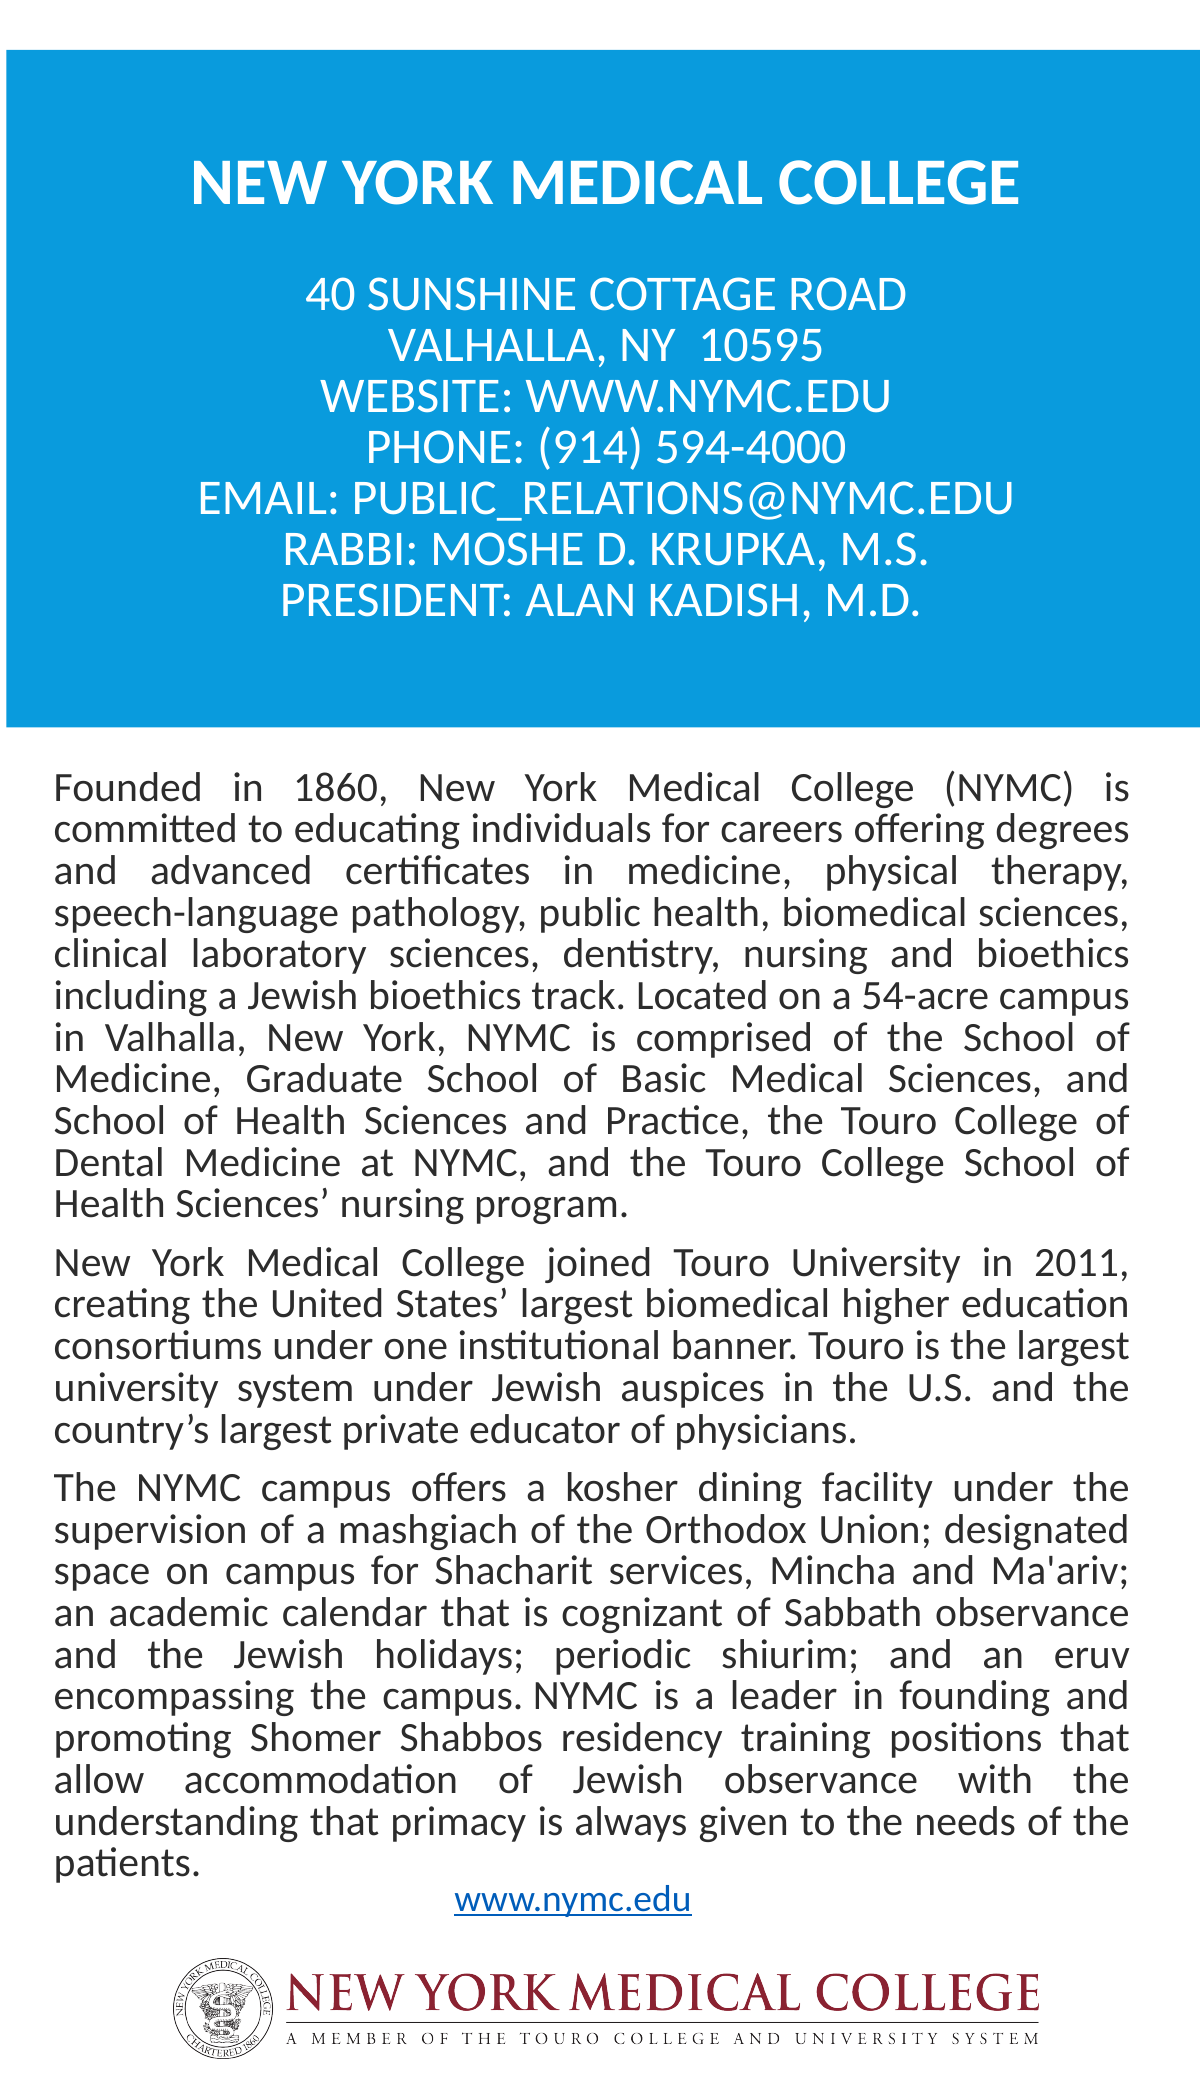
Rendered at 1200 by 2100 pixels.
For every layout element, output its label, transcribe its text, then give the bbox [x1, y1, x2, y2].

title New York Medical College 40 Sunshine Cottage Road Valhalla, NY 10595 Website: www.nymc.edu Phone: (914) 594-4000 Email: public_relations@nymc.edu Rabbi: Moshe D. Krupka, M.S. President: Alan Kadish, M.D. [6, 49, 1200, 728]
text_box www.nymc.edu [439, 1866, 707, 1954]
picture [173, 1958, 1040, 2059]
text_box Founded in 1860, New York Medical College (NYMC) is committed to educating individuals for careers offering degrees and advanced certificates in medicine, physical therapy, speech-language pathology, public health, biomedical sciences, clinical laboratory sciences, dentistry, nursing and bioethics including a Jewish bioethics track. Located on a 54-acre campus in Valhalla, New York, NYMC is comprised of the School of Medicine, Graduate School of Basic Medical Sciences, and School of Health Sciences and Practice, the Touro College of Dental Medicine at NYMC, and the Touro College School of Health Sciences’ nursing program. New York Medical College joined Touro University in 2011, creating the United States’ largest biomedical higher education consortiums under one institutional banner. Touro is the largest university system under Jewish auspices in the U.S. and the country’s largest private educator of physicians. The NYMC campus offers a kosher dining facility under the supervision of a mashgiach of the Orthodox Union; designated space on campus for Shacharit services, Mincha and Ma'ariv; an academic calendar that is cognizant of Sabbath observance and the Jewish holidays; periodic shiurim; and an eruv encompassing the campus. NYMC is a leader in founding and promoting Shomer Shabbos residency training positions that allow accommodation of Jewish observance with the understanding that primacy is always given to the needs of the patients. [39, 760, 1145, 1893]
